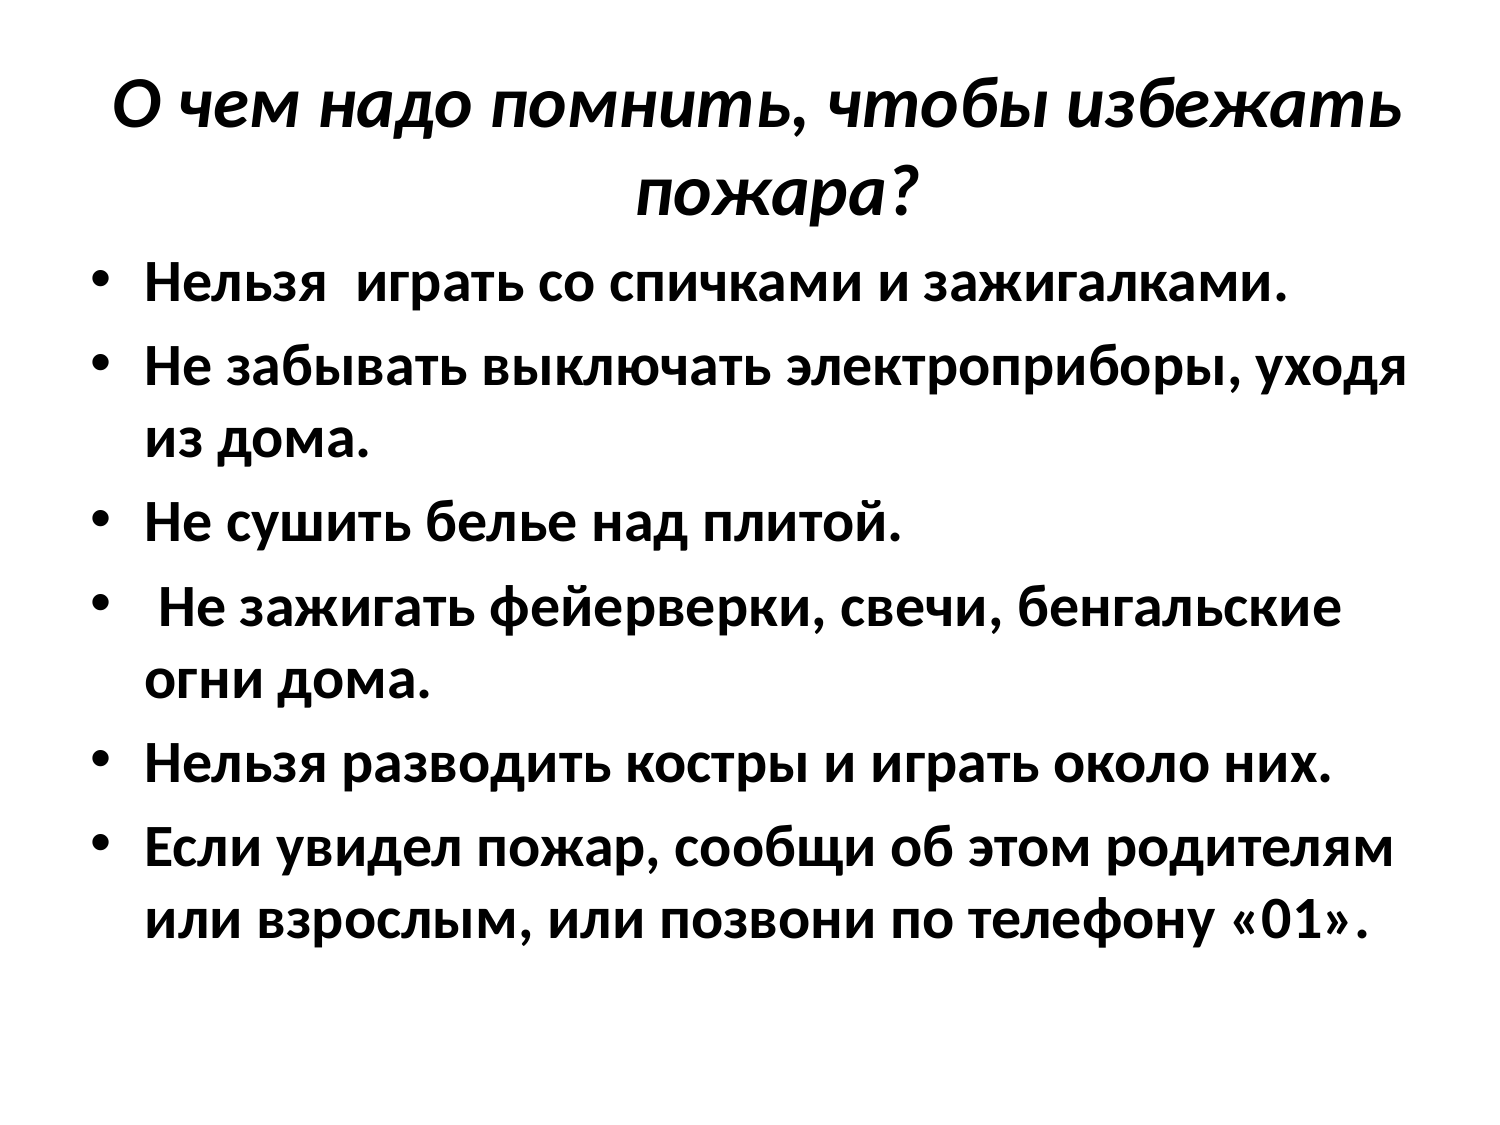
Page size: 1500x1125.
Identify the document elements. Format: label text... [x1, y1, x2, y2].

list О чем надо помнить, чтобы избежать пожара? Нельзя играть со спичками и зажигалками. Не забывать выключать электроприборы, уходя из дома. Не сушить белье над плитой. Не зажигать фейерверки, свечи, бенгальские огни дома. Нельзя разводить костры и играть около них. Если увидел пожар, сообщи об этом родителям или взрослым, или позвони по телефону «01». [75, 46, 1425, 1005]
